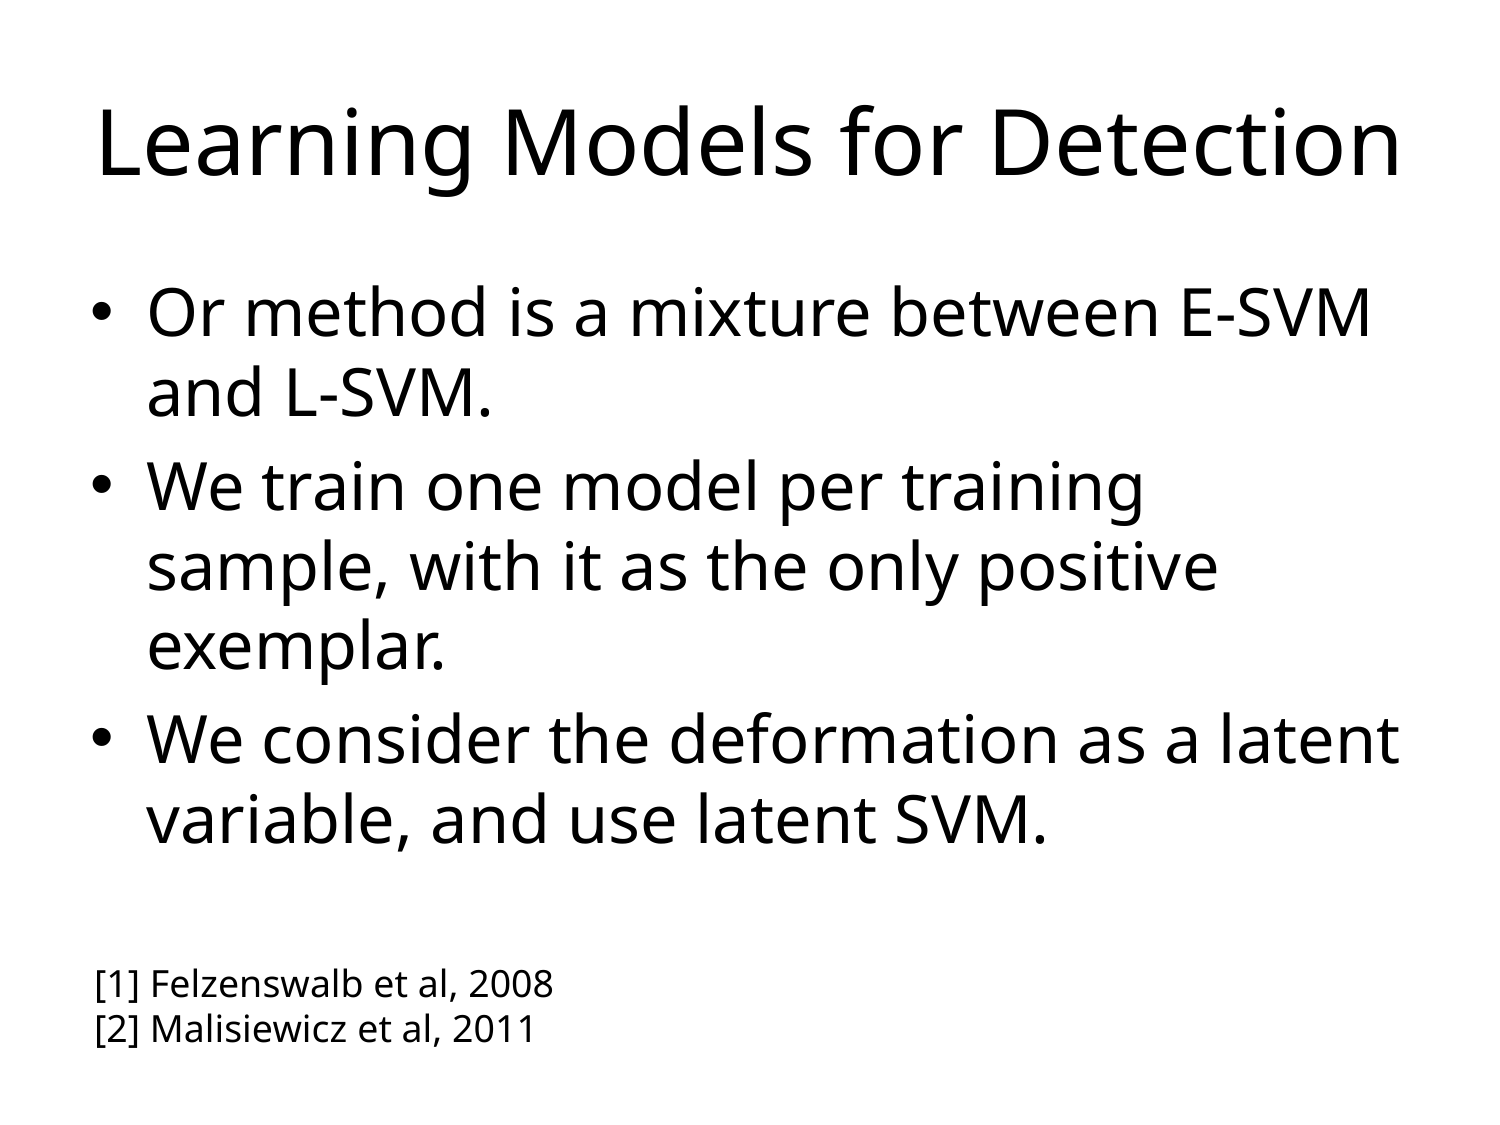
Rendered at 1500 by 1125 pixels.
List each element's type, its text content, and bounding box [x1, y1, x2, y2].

text_box [1] Felzenswalb et al, 2008 [2] Malisiewicz et al, 2011 [79, 952, 570, 1057]
list Or method is a mixture between E-SVM and L-SVM. We train one model per training sample, with it as the only positive exemplar. We consider the deformation as a latent variable, and use latent SVM. [75, 262, 1425, 1005]
title Learning Models for Detection [75, 45, 1425, 233]
